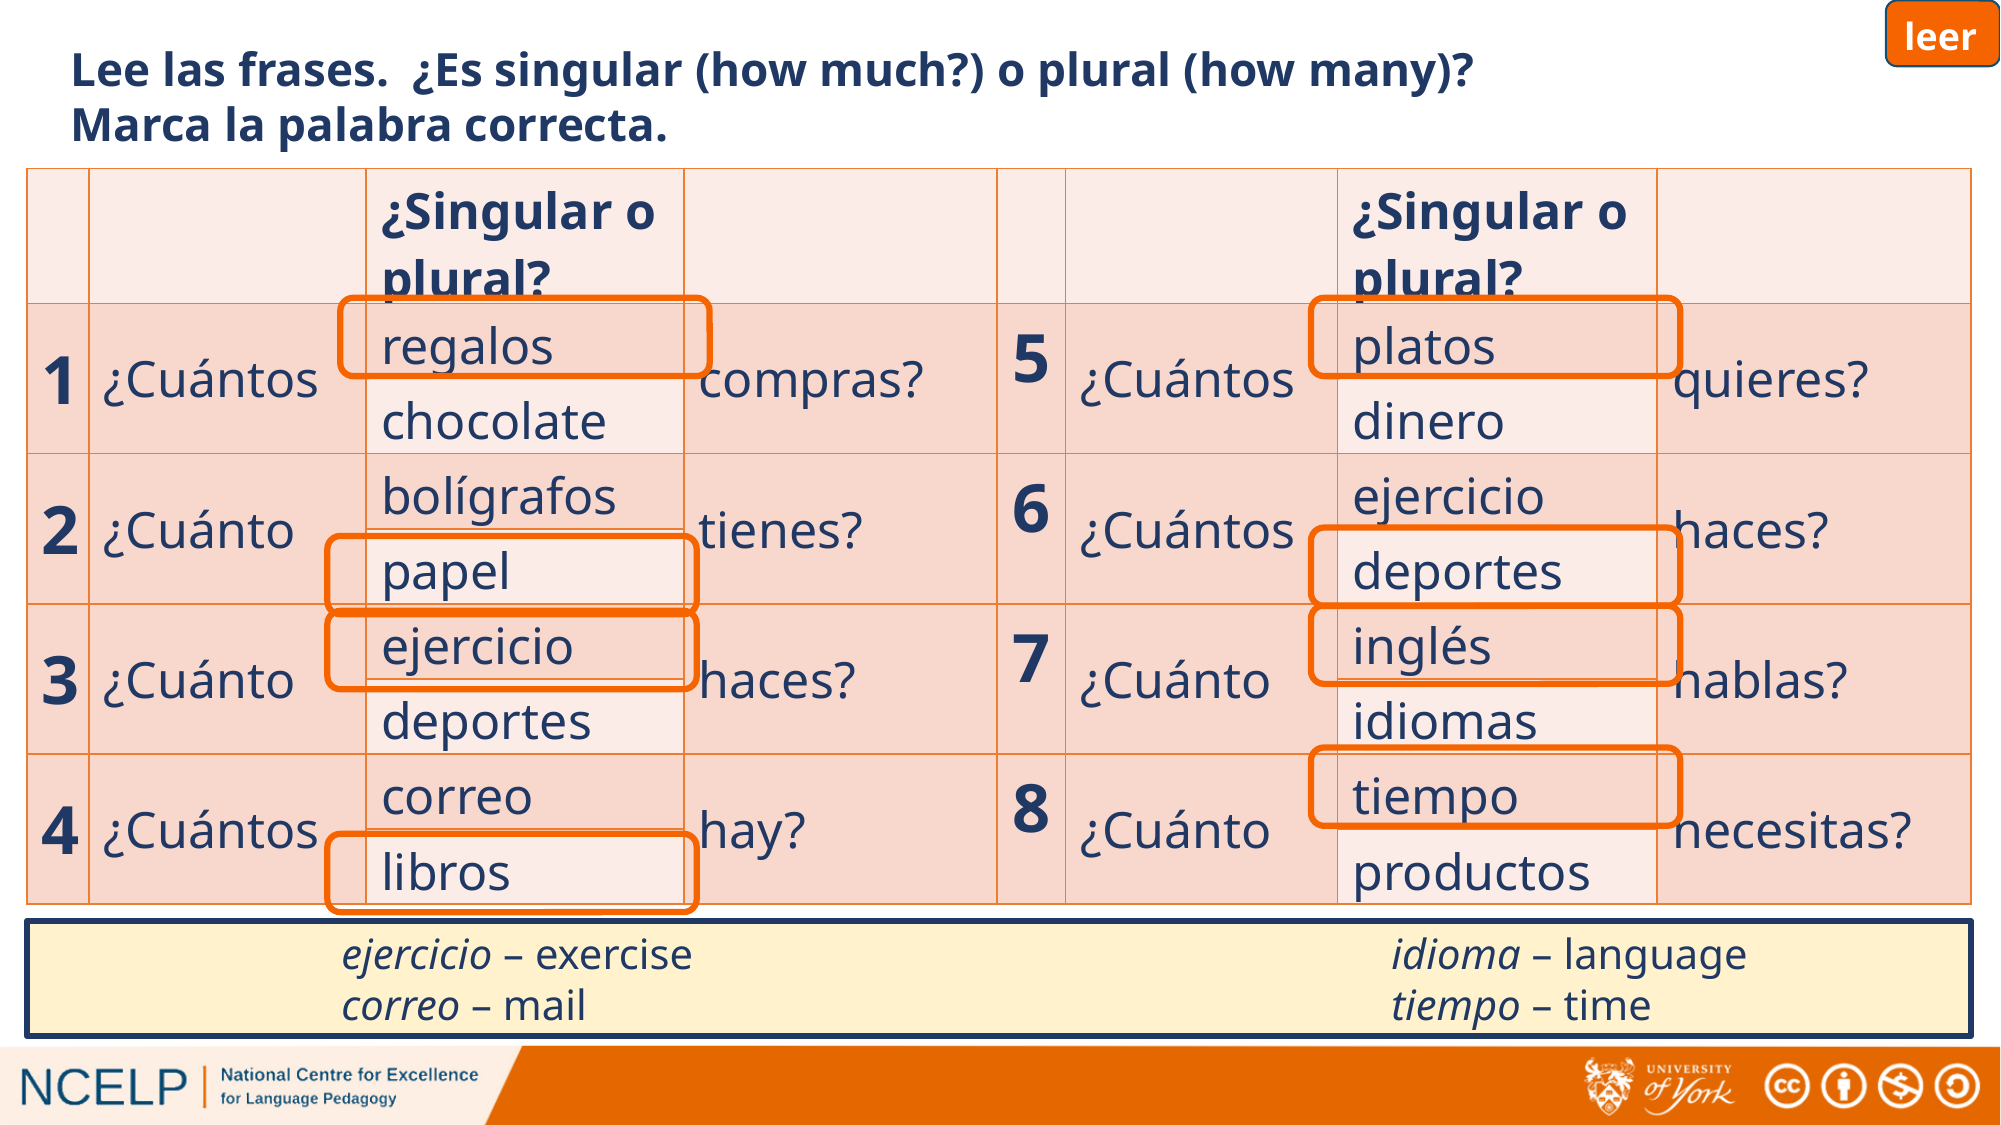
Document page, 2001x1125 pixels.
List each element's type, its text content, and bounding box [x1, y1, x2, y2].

text_box [326, 832, 698, 914]
table_cell ¿Cuánto [1066, 755, 1337, 903]
table_header [998, 169, 1065, 303]
text_box [1309, 746, 1682, 827]
table_cell dinero [1338, 379, 1656, 453]
table_cell ¿Cuánto [90, 454, 365, 603]
text_box [1309, 604, 1682, 685]
table_cell ¿Cuánto [1066, 605, 1337, 753]
table_cell haces? [685, 605, 996, 753]
table_cell chocolate [367, 379, 683, 453]
table_cell hablas? [1658, 605, 1970, 753]
table_cell papel [367, 530, 683, 534]
table_cell ¿Cuántos [1066, 304, 1337, 453]
table_cell necesitas? [1658, 755, 1970, 903]
table_header [1658, 169, 1970, 303]
text_box [339, 296, 711, 378]
table_cell ¿Cuántos [90, 304, 365, 453]
table_header [90, 169, 365, 303]
table_cell 1 [28, 304, 88, 453]
table_cell hay? [685, 755, 996, 903]
table_cell productos [1338, 830, 1656, 903]
table_header [685, 169, 996, 303]
table_header ¿Singular o plural? [1338, 169, 1656, 296]
text_box Lee las frases. ¿Es singular (how much?) o plural (how many)? Marca la palabra correcta. [55, 33, 1556, 159]
table_cell tienes? [685, 454, 996, 603]
table_cell ¿Cuántos [90, 755, 365, 903]
table_cell idiomas [1338, 685, 1656, 746]
table_header ¿Singular o plural? [367, 169, 683, 296]
picture [0, 0, 2001, 1125]
table_header [28, 169, 88, 303]
text_box [1309, 296, 1682, 378]
text_box [326, 609, 698, 691]
table_cell compras? [685, 304, 996, 453]
table_cell correo [367, 755, 683, 828]
title leer [1889, 0, 2000, 101]
table_cell 6 [998, 454, 1065, 603]
table_cell 8 [998, 755, 1065, 903]
table_cell 2 [28, 454, 88, 603]
table_cell bolígrafos [367, 454, 683, 528]
text_box [326, 534, 698, 612]
text_box [1309, 526, 1682, 606]
table_cell 7 [998, 605, 1065, 753]
table_header [1066, 169, 1337, 303]
table_cell ¿Cuántos [1066, 454, 1337, 603]
table_cell ¿Cuánto [90, 605, 365, 753]
text_box [1884, 2, 1889, 65]
table_cell 5 [998, 304, 1065, 453]
table_cell quieres? [1658, 304, 1970, 453]
table_cell 4 [28, 755, 88, 903]
text_box ejercicio – exercise idioma – language correo – mail tiempo – time [26, 921, 1971, 1036]
table_cell haces? [1658, 454, 1970, 603]
table_cell deportes [367, 691, 683, 753]
table_cell ejercicio [1338, 454, 1656, 526]
table_cell 3 [28, 605, 88, 753]
